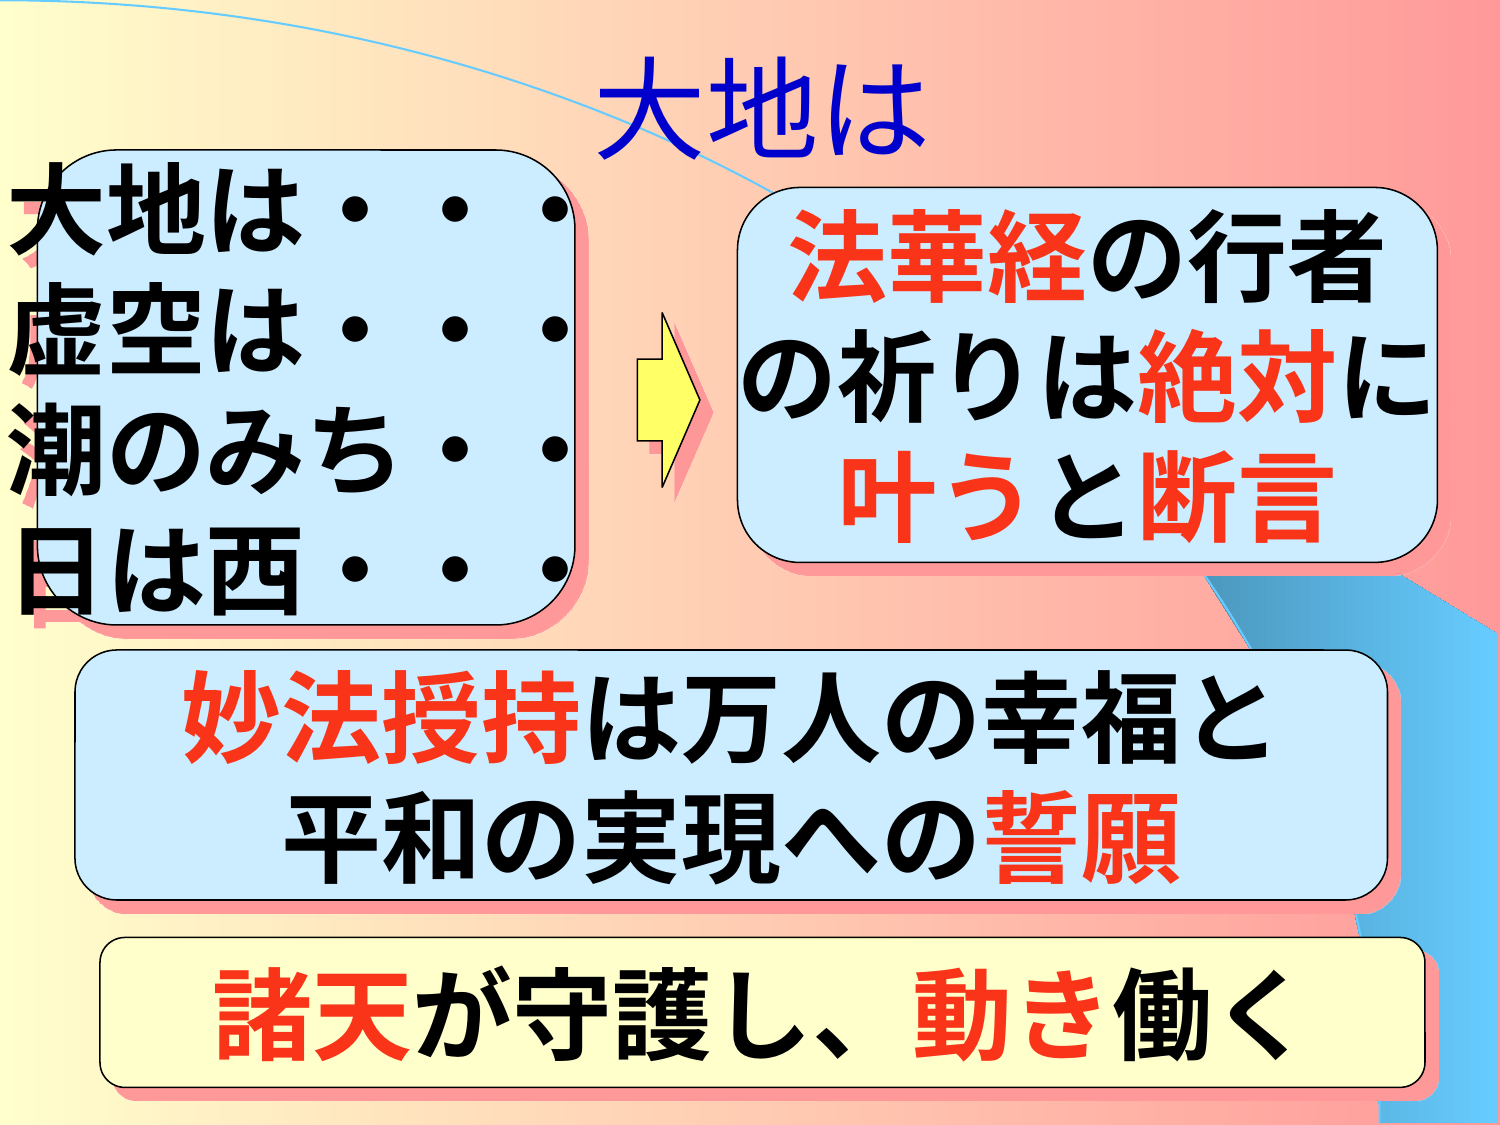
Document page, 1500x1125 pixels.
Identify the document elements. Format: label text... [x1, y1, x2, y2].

text_box 大地は・・・ 虚空は・・・ 潮のみち・・ 日は西・・・ [37, 149, 575, 625]
text_box 諸天が守護し、動き働く [99, 937, 1426, 1088]
text_box [637, 312, 700, 488]
text_box 法華経の行者 の祈りは絶対に 叶うと断言 [737, 187, 1438, 563]
title 大地は [174, 37, 1350, 175]
text_box 妙法授持は万人の幸福と 平和の実現への誓願 [74, 649, 1388, 901]
